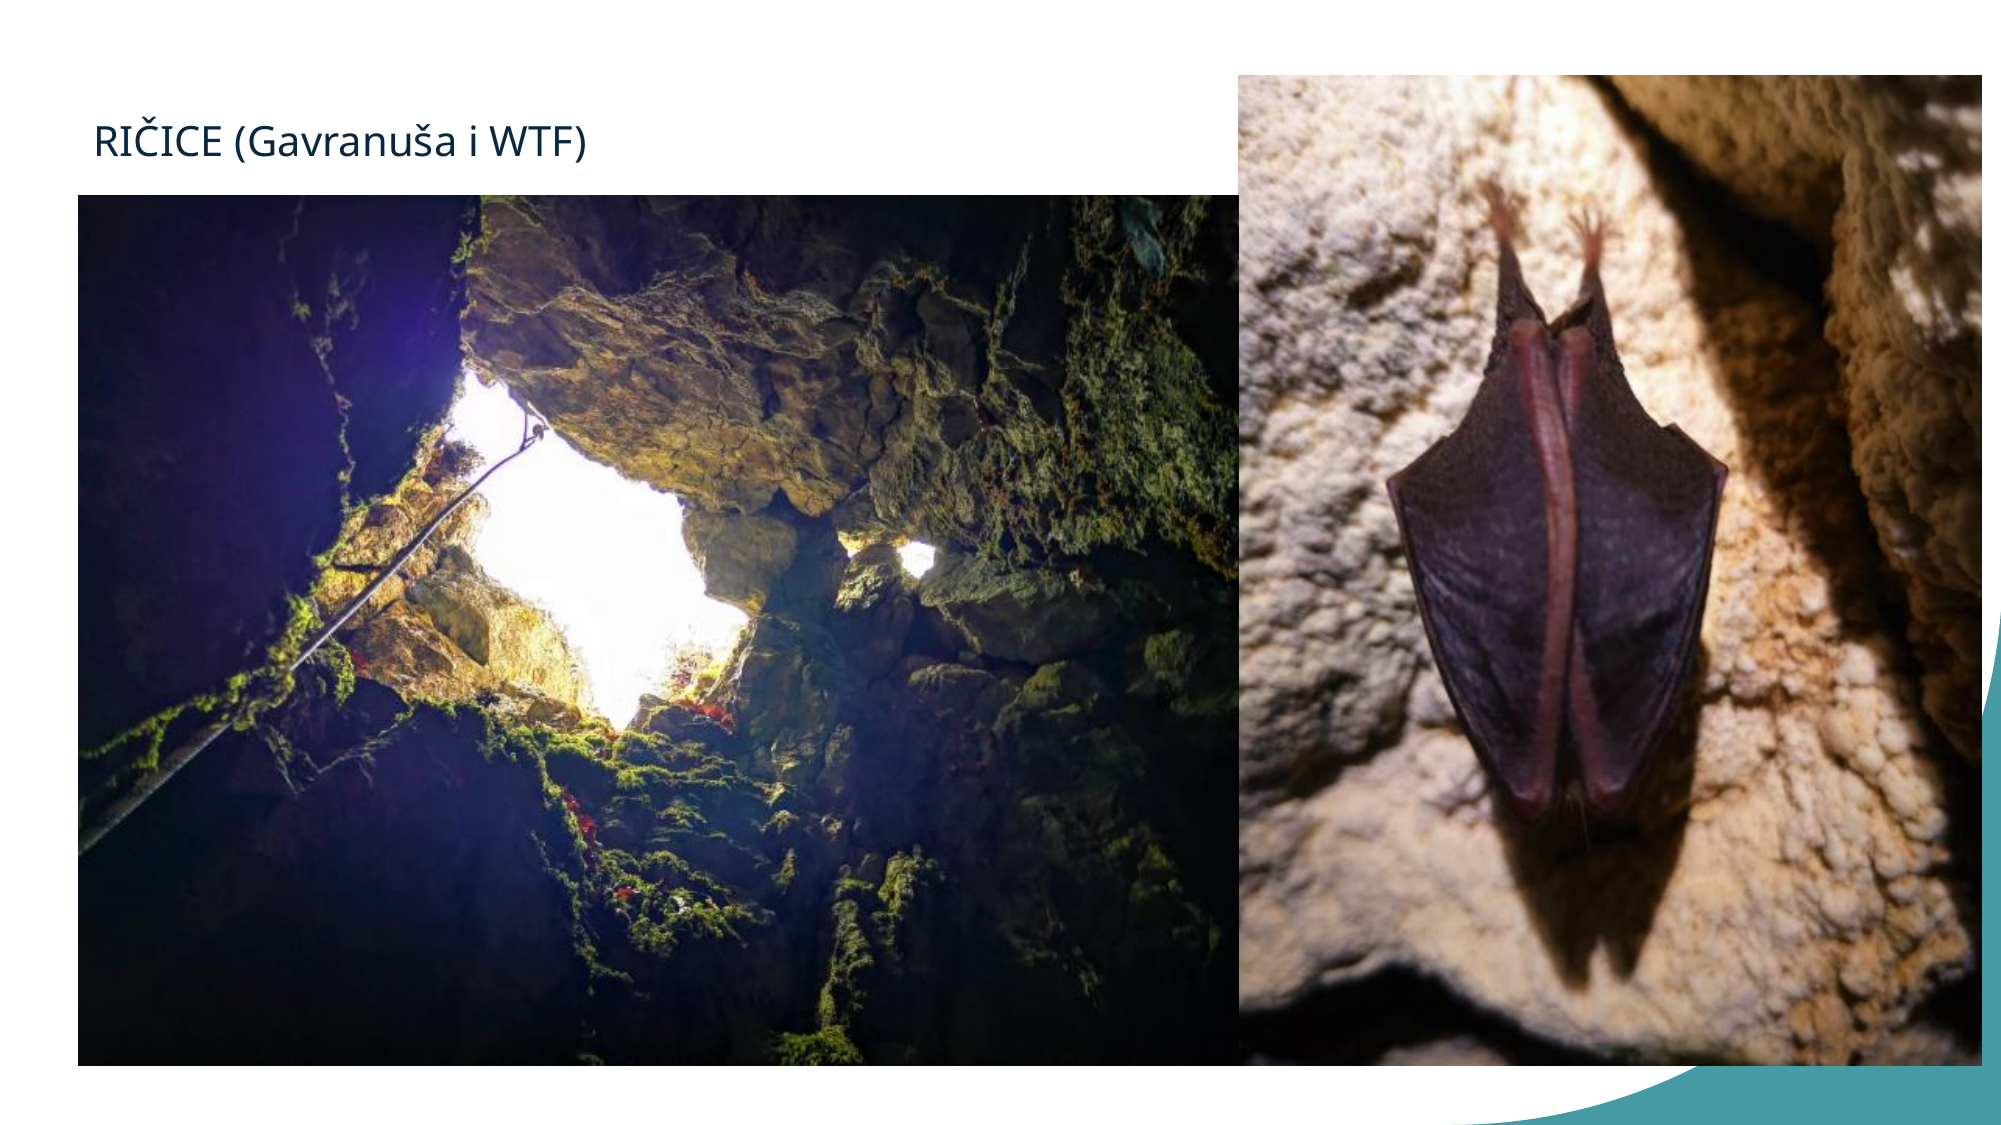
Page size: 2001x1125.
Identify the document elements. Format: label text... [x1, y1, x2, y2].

list RIČICE (Gavranuša i WTF) [78, 96, 1238, 195]
picture [78, 75, 1982, 1066]
